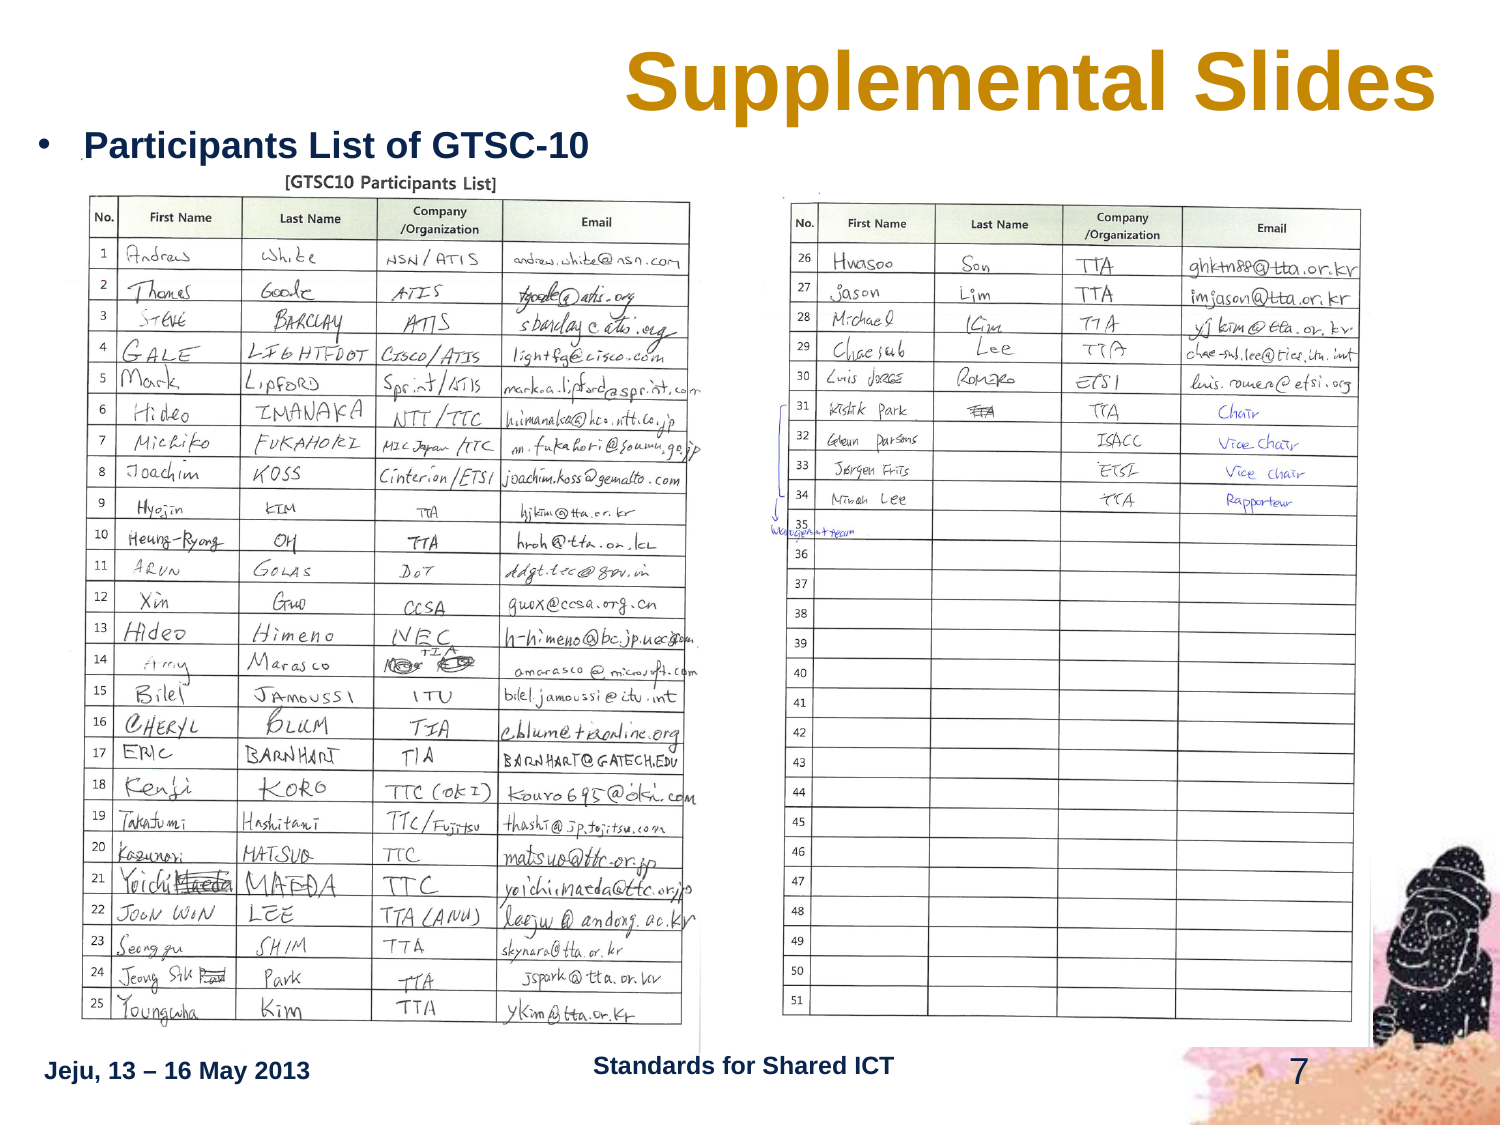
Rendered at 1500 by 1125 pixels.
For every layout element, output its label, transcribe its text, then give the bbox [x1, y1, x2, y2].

picture [761, 188, 1500, 1125]
picture [59, 148, 703, 1059]
footer Standards for Shared ICT [572, 1035, 916, 1096]
text_box Supplemental Slides [356, 0, 1500, 172]
text_box Participants List of GTSC-10 [22, 113, 605, 219]
